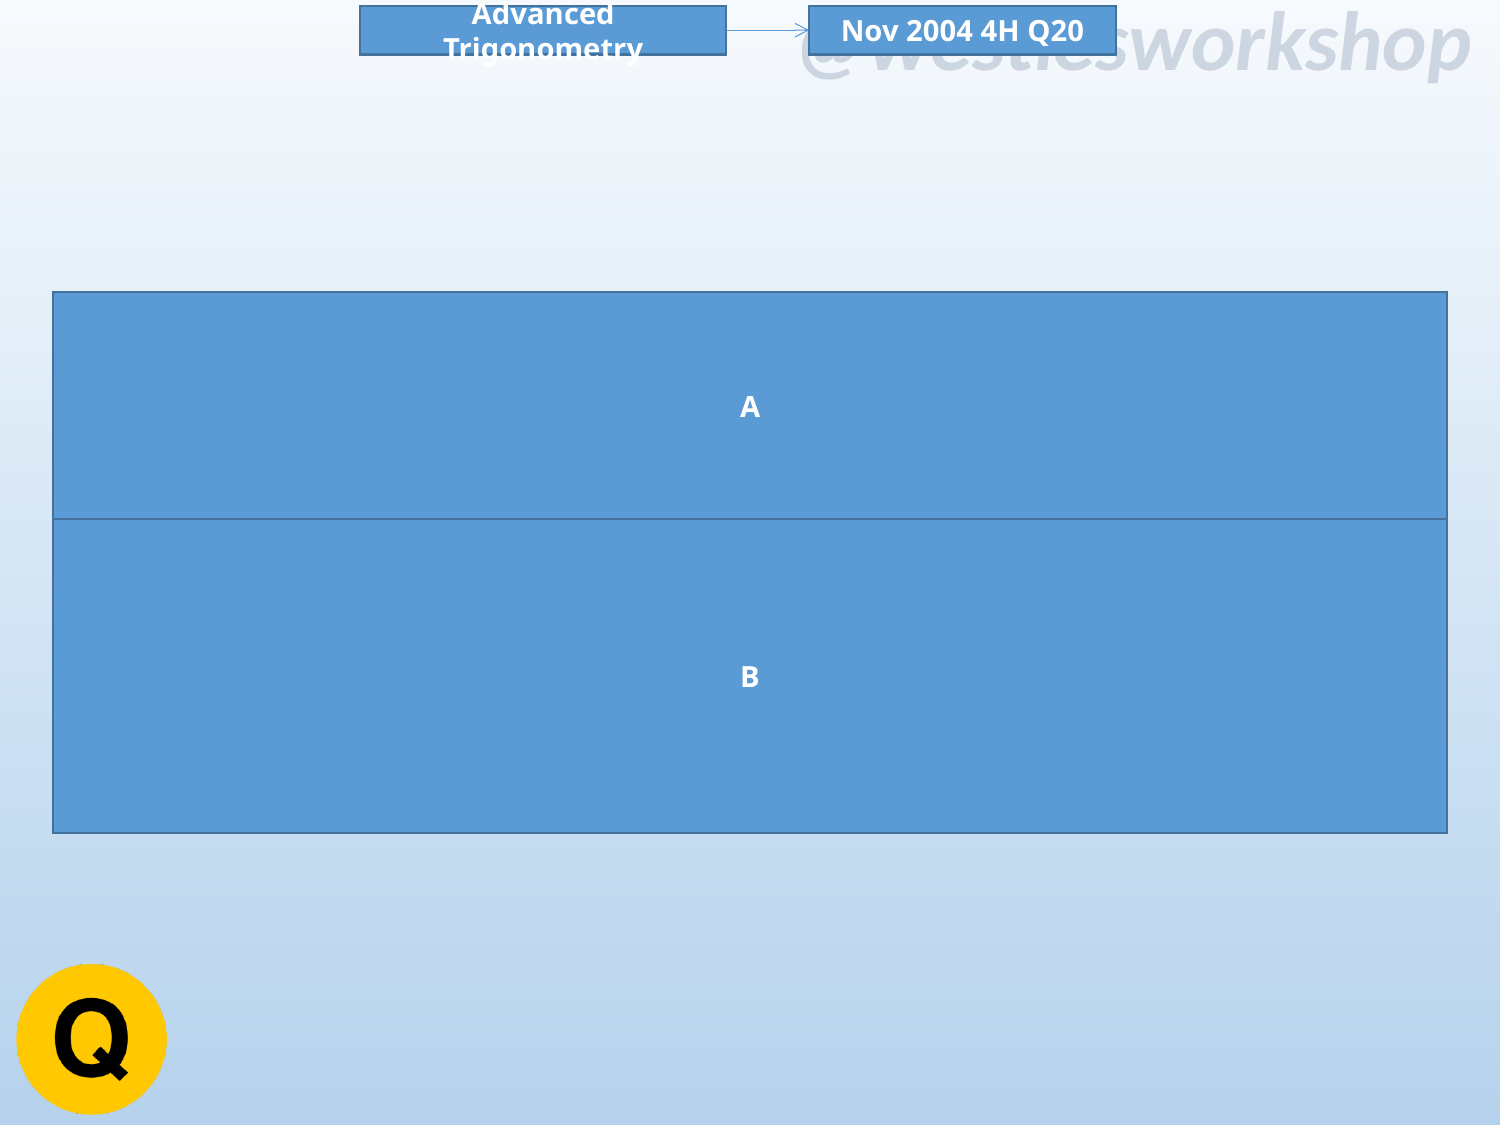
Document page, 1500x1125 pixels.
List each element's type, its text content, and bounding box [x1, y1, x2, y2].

picture [0, 940, 191, 1125]
text_box Nov 2004 4H Q20 [808, 5, 1117, 56]
picture [53, 292, 1447, 833]
text_box Advanced Trigonometry [359, 5, 727, 56]
